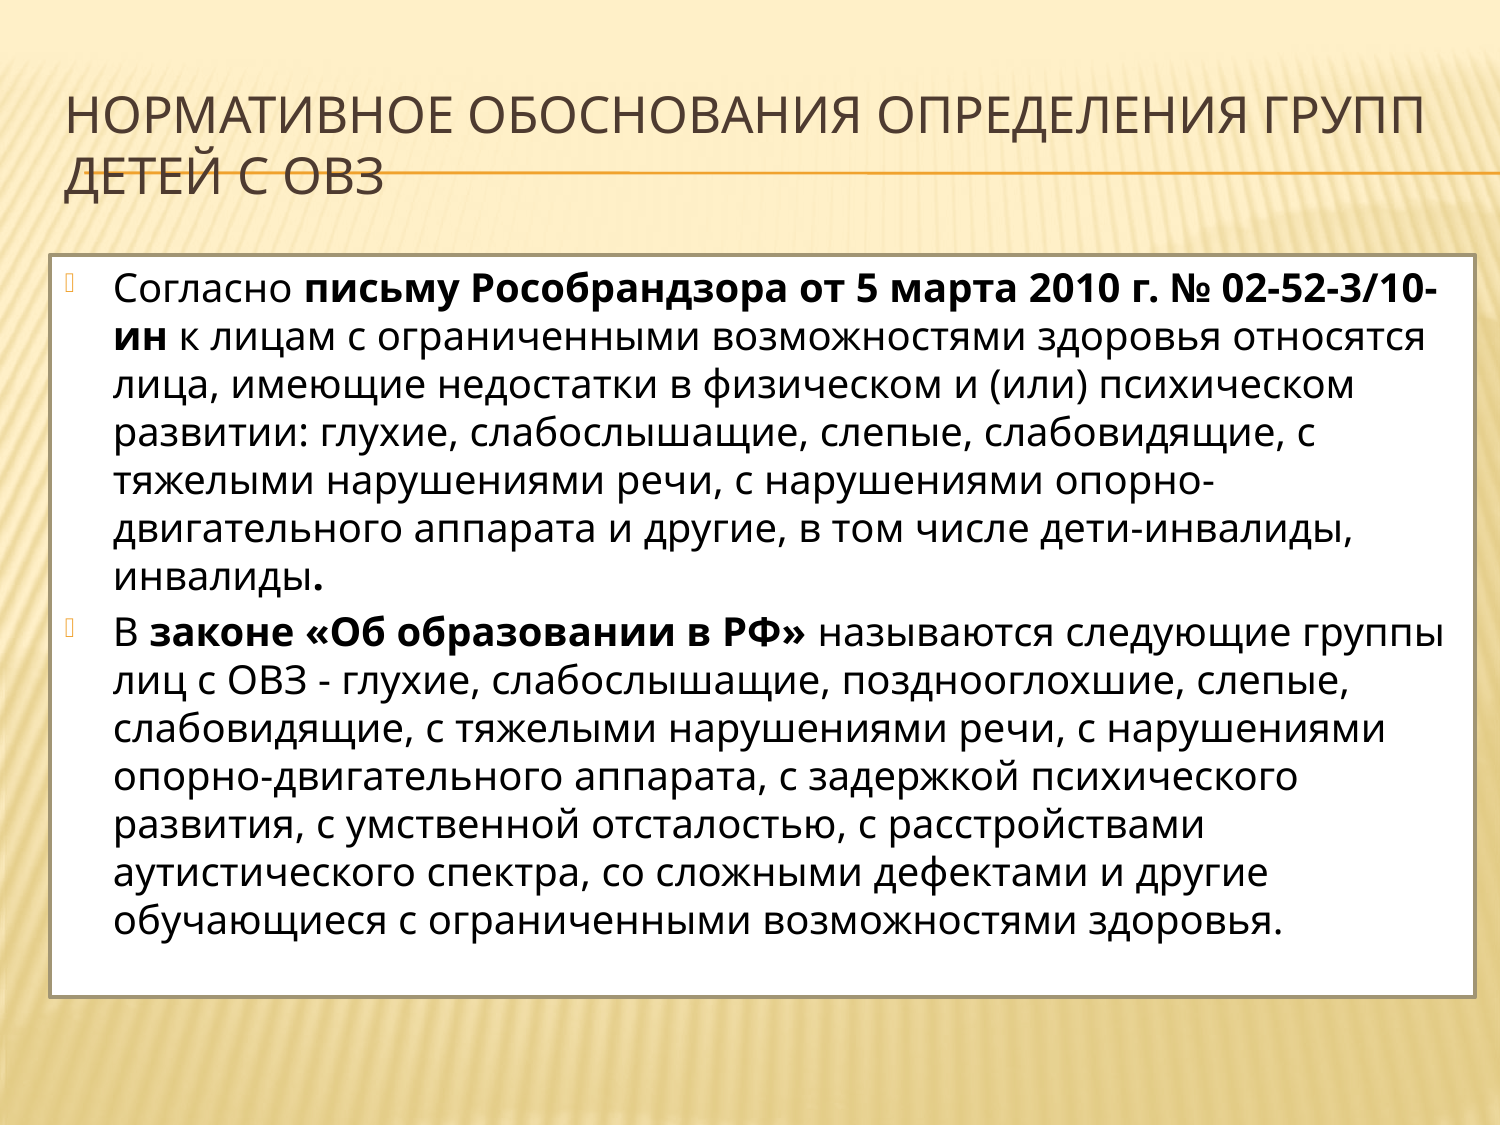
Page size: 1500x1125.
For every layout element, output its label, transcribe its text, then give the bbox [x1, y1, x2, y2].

title Нормативное обоснования определения групп детей с ОВЗ [50, 75, 1475, 213]
list Согласно письму Рособрандзора от 5 марта 2010 г. № 02-52-3/10-ин к лицам с ограниченными возможностями здоровья относятся лица, имеющие недостатки в физическом и (или) психическом развитии: глухие, слабослышащие, слепые, слабовидящие, с тяжелыми нарушениями речи, с нарушениями опорно-двигательного аппарата и другие, в том числе дети-инвалиды, инвалиды. В законе «Об образовании в РФ» называются следующие группы лиц с ОВЗ - глухие, слабослышащие, позднооглохшие, слепые, слабовидящие, с тяжелыми нарушениями речи, с нарушениями опорно-двигательного аппарата, с задержкой психического развития, с умственной отсталостью, с расстройствами аутистического спектра, со сложными дефектами и другие обучающиеся с ограниченными возможностями здоровья. [48, 253, 1477, 999]
